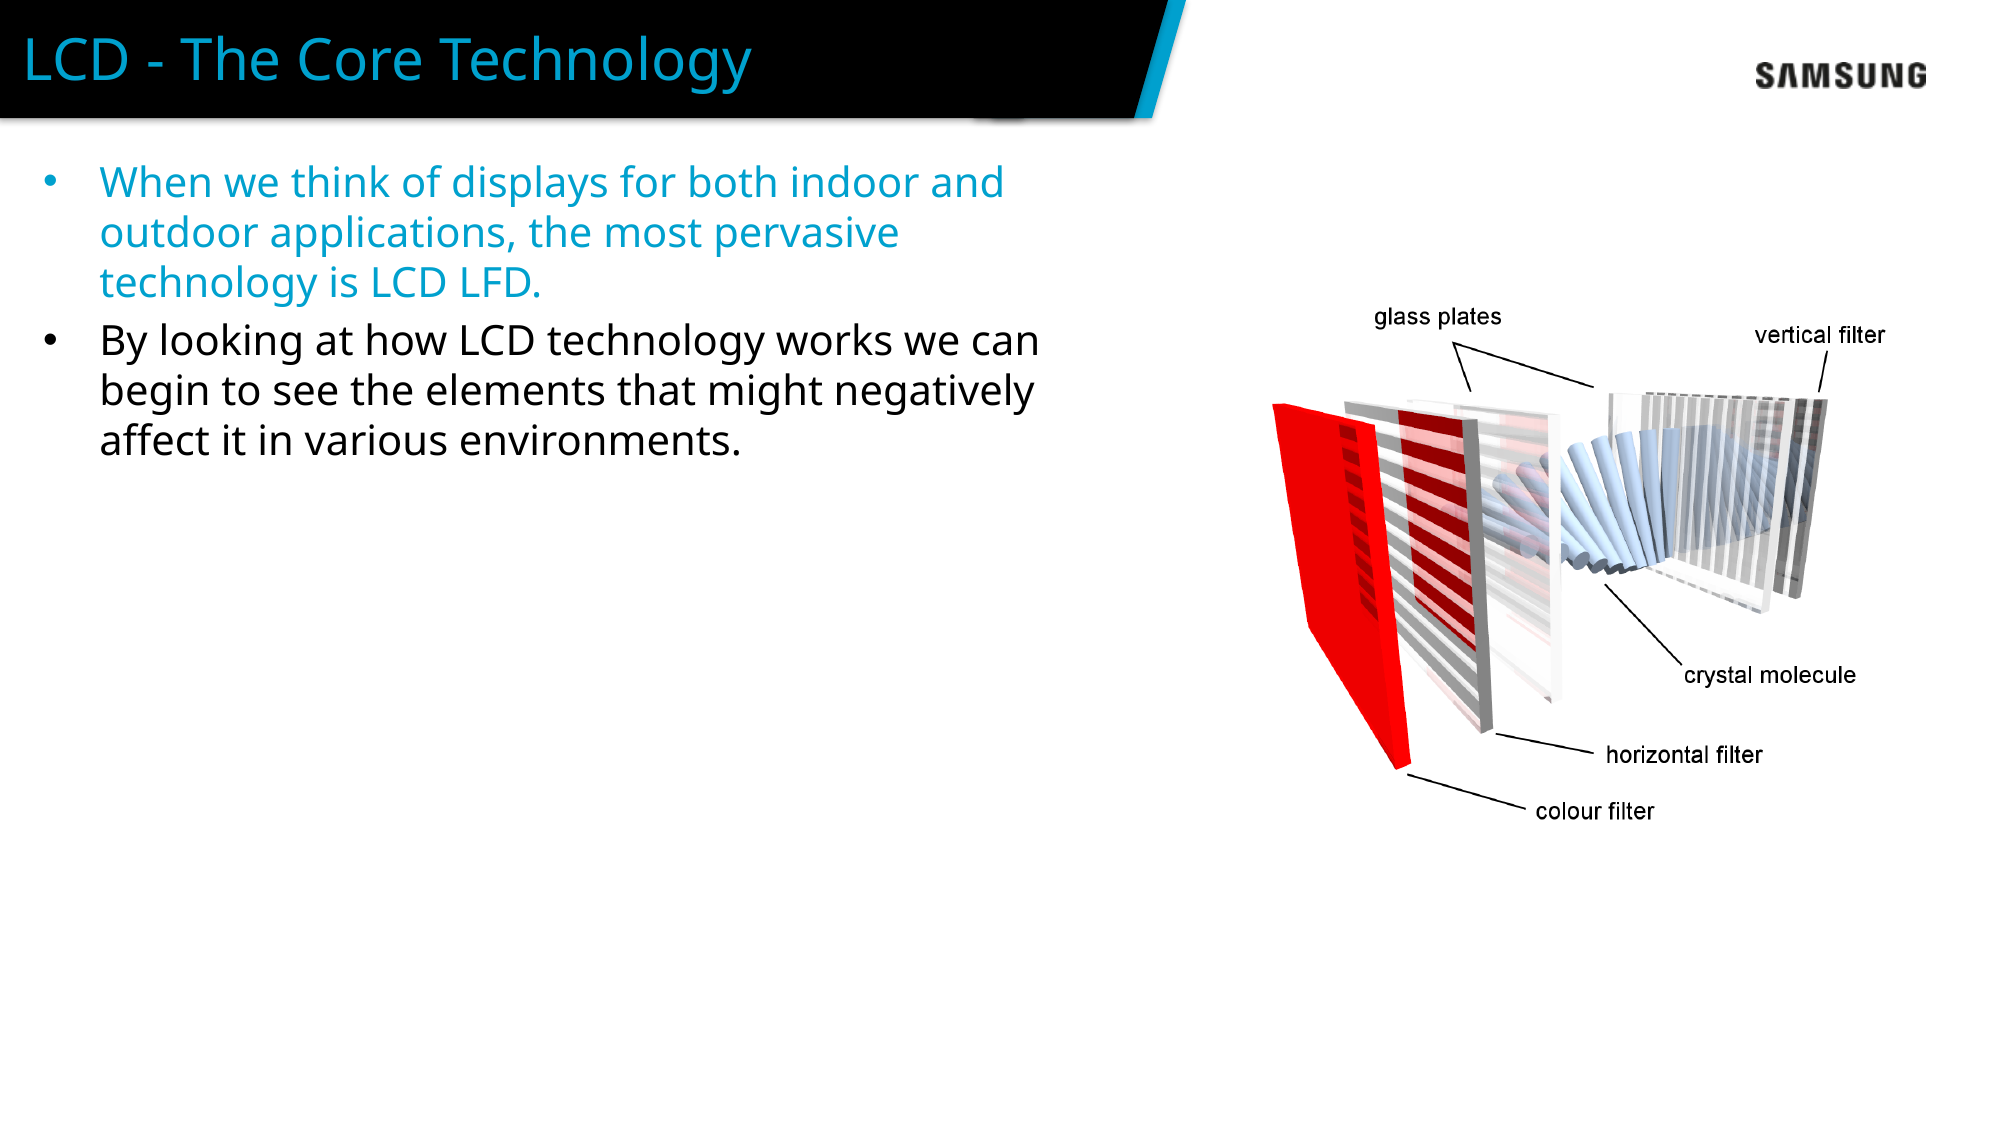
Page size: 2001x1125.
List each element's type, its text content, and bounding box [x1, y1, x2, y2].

picture [1756, 62, 1926, 89]
title LCD - The Core Technology [8, 6, 1125, 109]
list When we think of displays for both indoor and outdoor applications, the most pervasive technology is LCD LFD. By looking at how LCD technology works we can begin to see the elements that might negatively affect it in various environments. [28, 147, 1139, 1042]
picture [1215, 277, 1928, 848]
